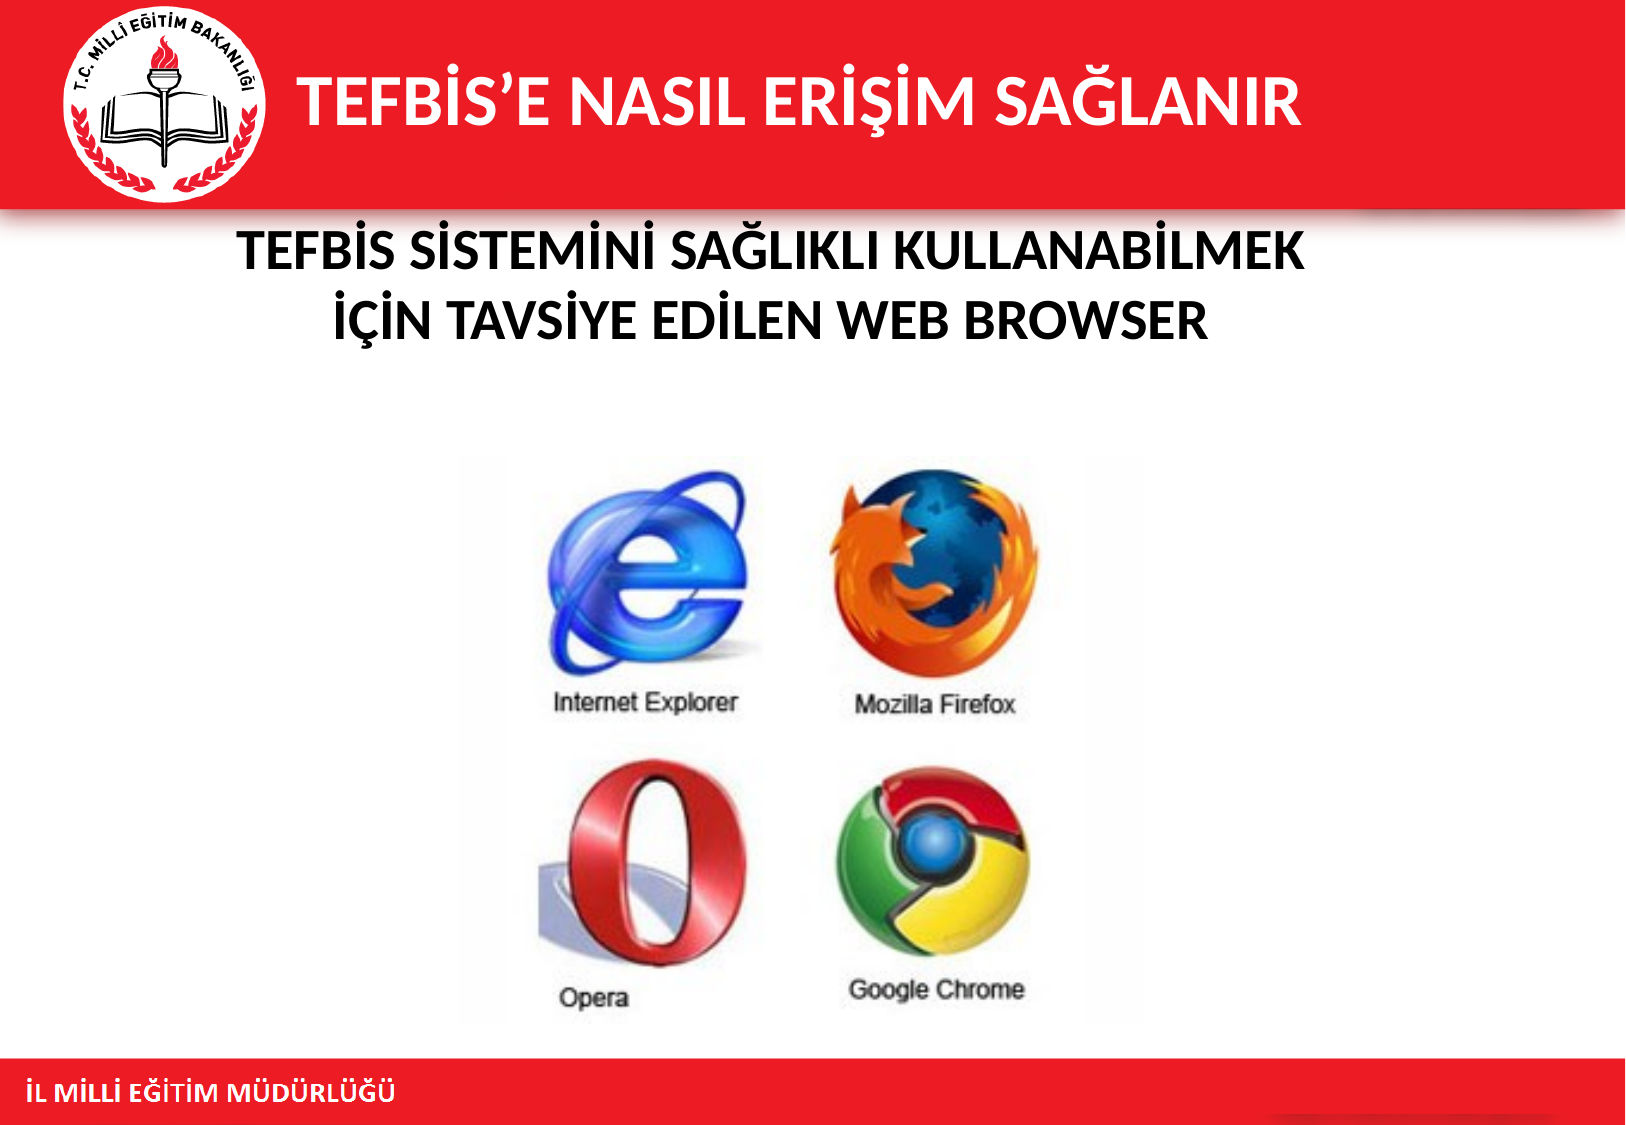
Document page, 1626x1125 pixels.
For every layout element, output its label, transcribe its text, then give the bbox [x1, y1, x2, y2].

title TEFBİS’E NASIL ERİŞİM SAĞLANIR [269, 42, 1333, 173]
text_box TEFBİS SİSTEMİNİ SAĞLIKLI KULLANABİLMEK İÇİN TAVSİYE EDİLEN WEB BROWSER [210, 203, 1333, 359]
picture [0, 0, 1626, 1125]
